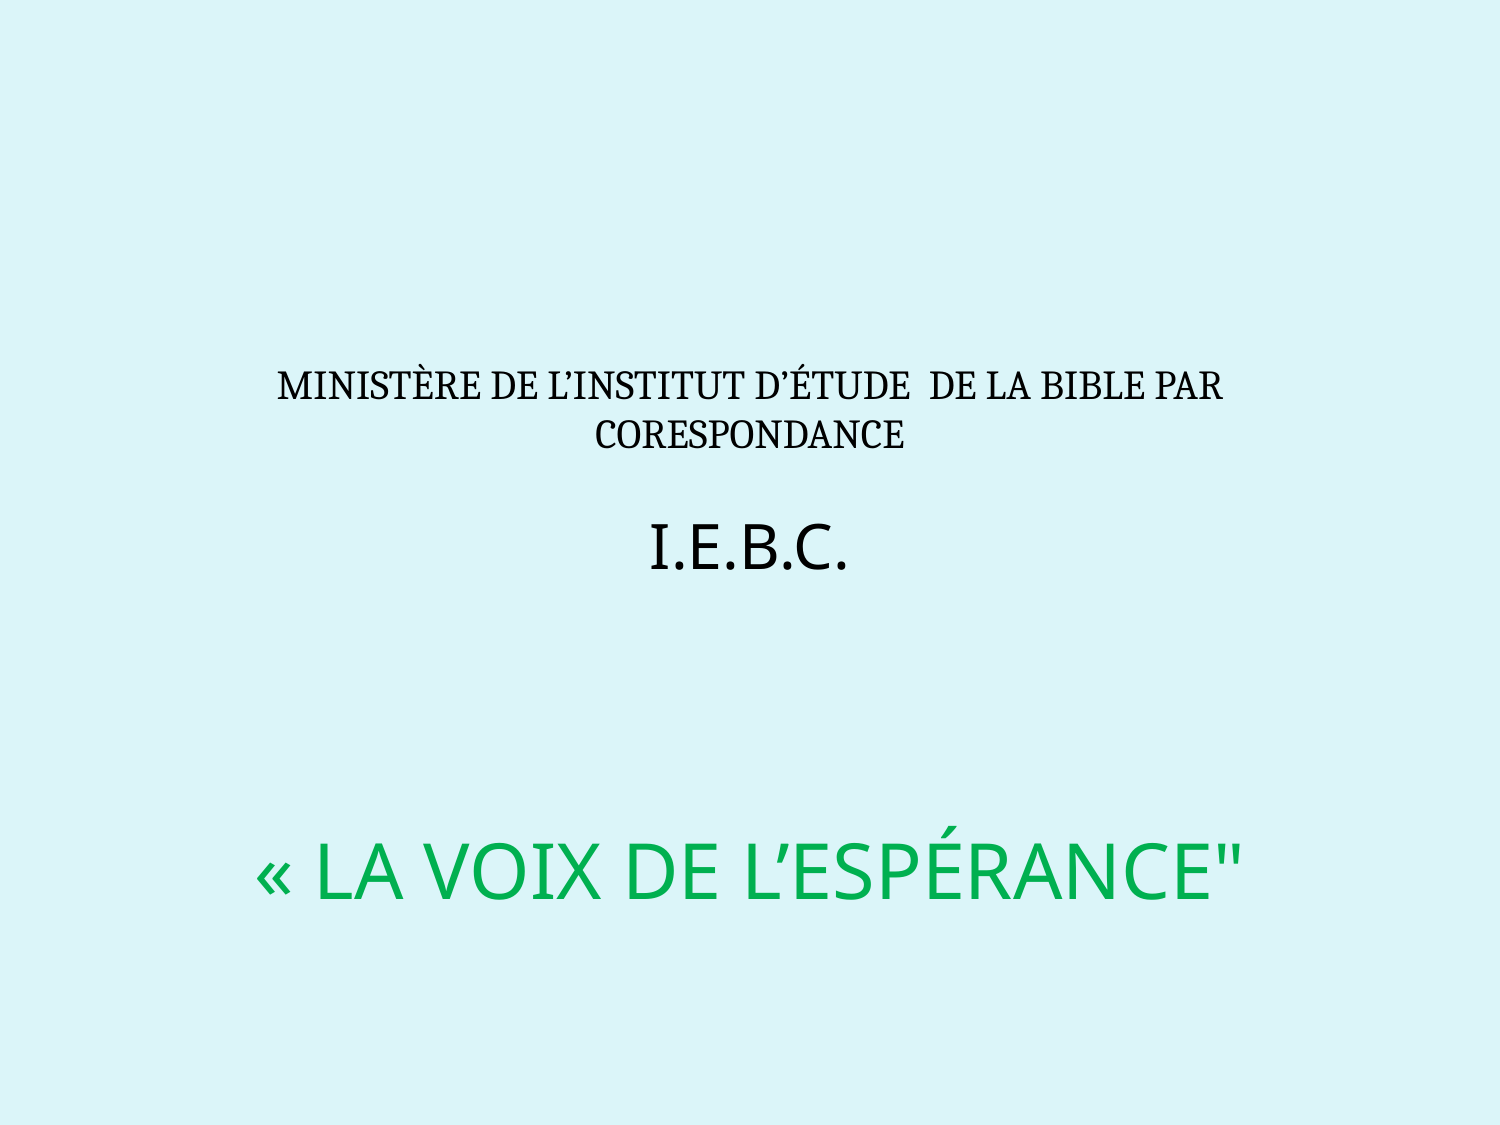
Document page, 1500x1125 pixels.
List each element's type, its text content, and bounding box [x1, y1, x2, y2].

subtitle « LA VOIX DE L’ESPÉRANCE" [225, 637, 1275, 925]
title MINISTÈRE DE L’INSTITUT D’ÉTUDE DE LA BIBLE PAR CORESPONDANCE I.E.B.C. [112, 349, 1388, 591]
